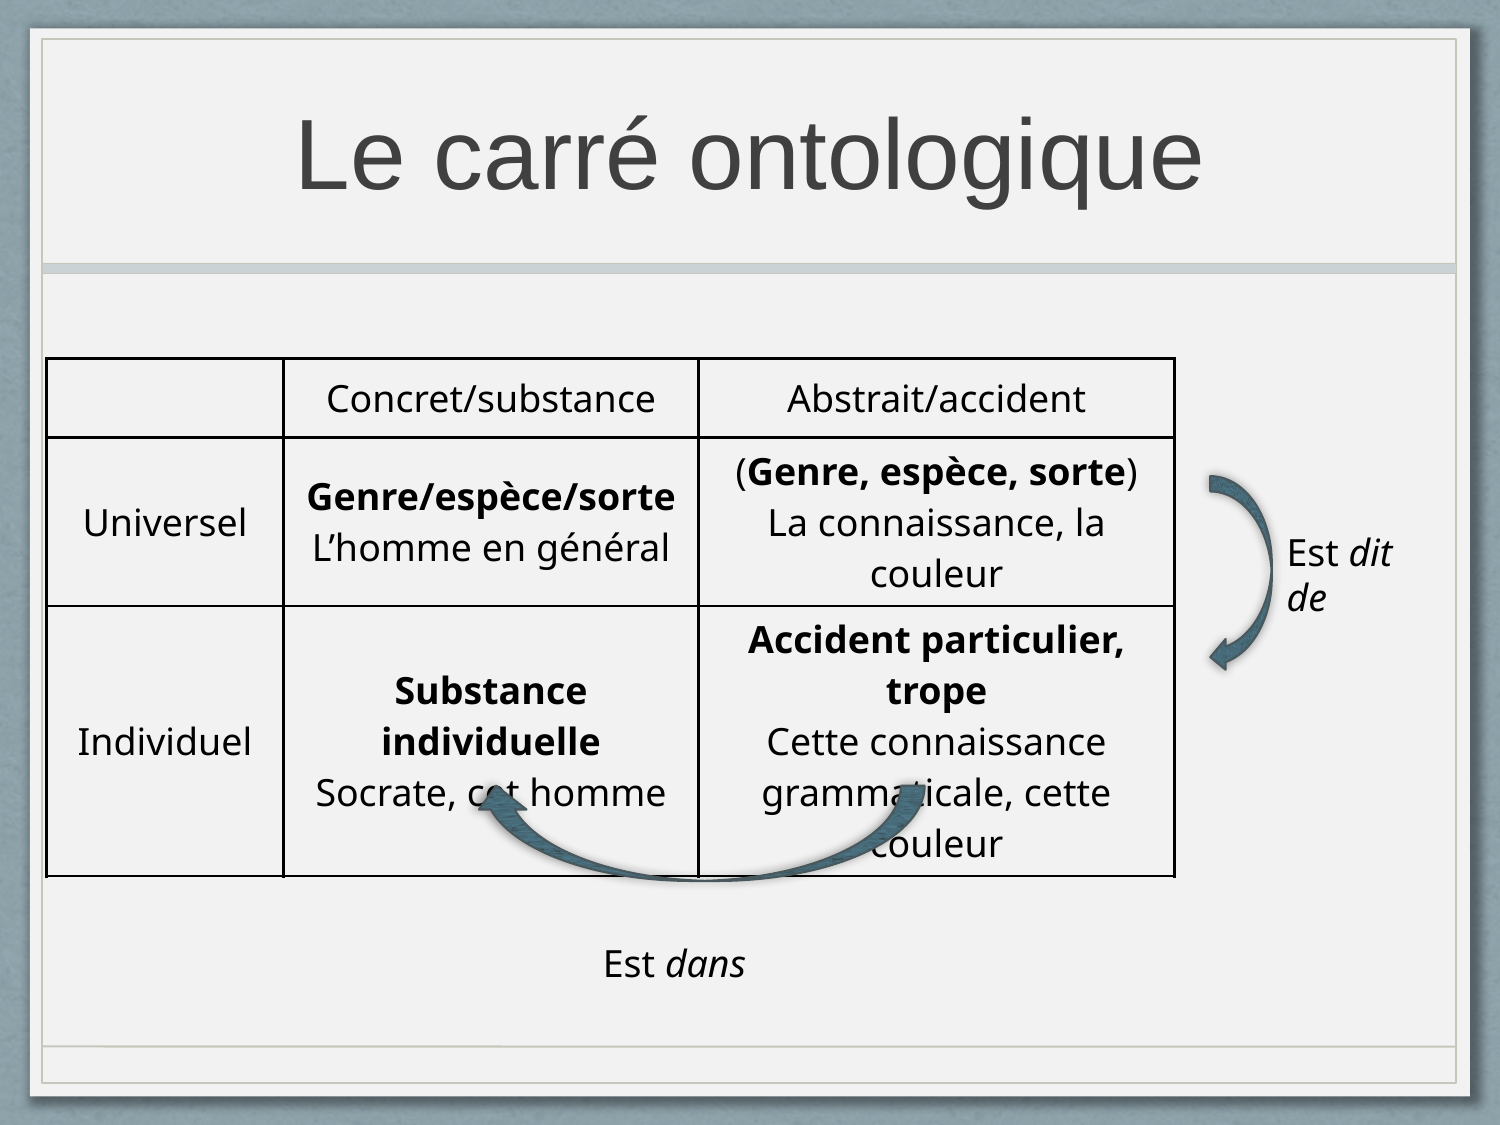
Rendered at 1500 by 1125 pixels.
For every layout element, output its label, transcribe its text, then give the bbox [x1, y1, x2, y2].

table_cell (Genre, espèce, sorte) La connaissance, la couleur [700, 439, 1173, 605]
table_cell Universel [48, 439, 282, 605]
table_cell Substance individuelle Socrate, cet homme [285, 607, 697, 875]
text_box [1209, 475, 1271, 671]
table_header [48, 360, 282, 436]
table_cell Genre/espèce/sorte L’homme en général [285, 439, 697, 605]
text_box Est dans [588, 932, 782, 993]
table_header Concret/substance [285, 360, 697, 436]
table_header Abstrait/accident [700, 360, 1173, 436]
table_cell Accident particulier, trope Cette connaissance grammaticale, cette couleur [700, 607, 1173, 875]
title Le carré ontologique [147, 40, 1353, 260]
text_box [478, 784, 926, 883]
text_box Est dit de [1271, 521, 1447, 627]
table_cell Individuel [48, 607, 282, 875]
